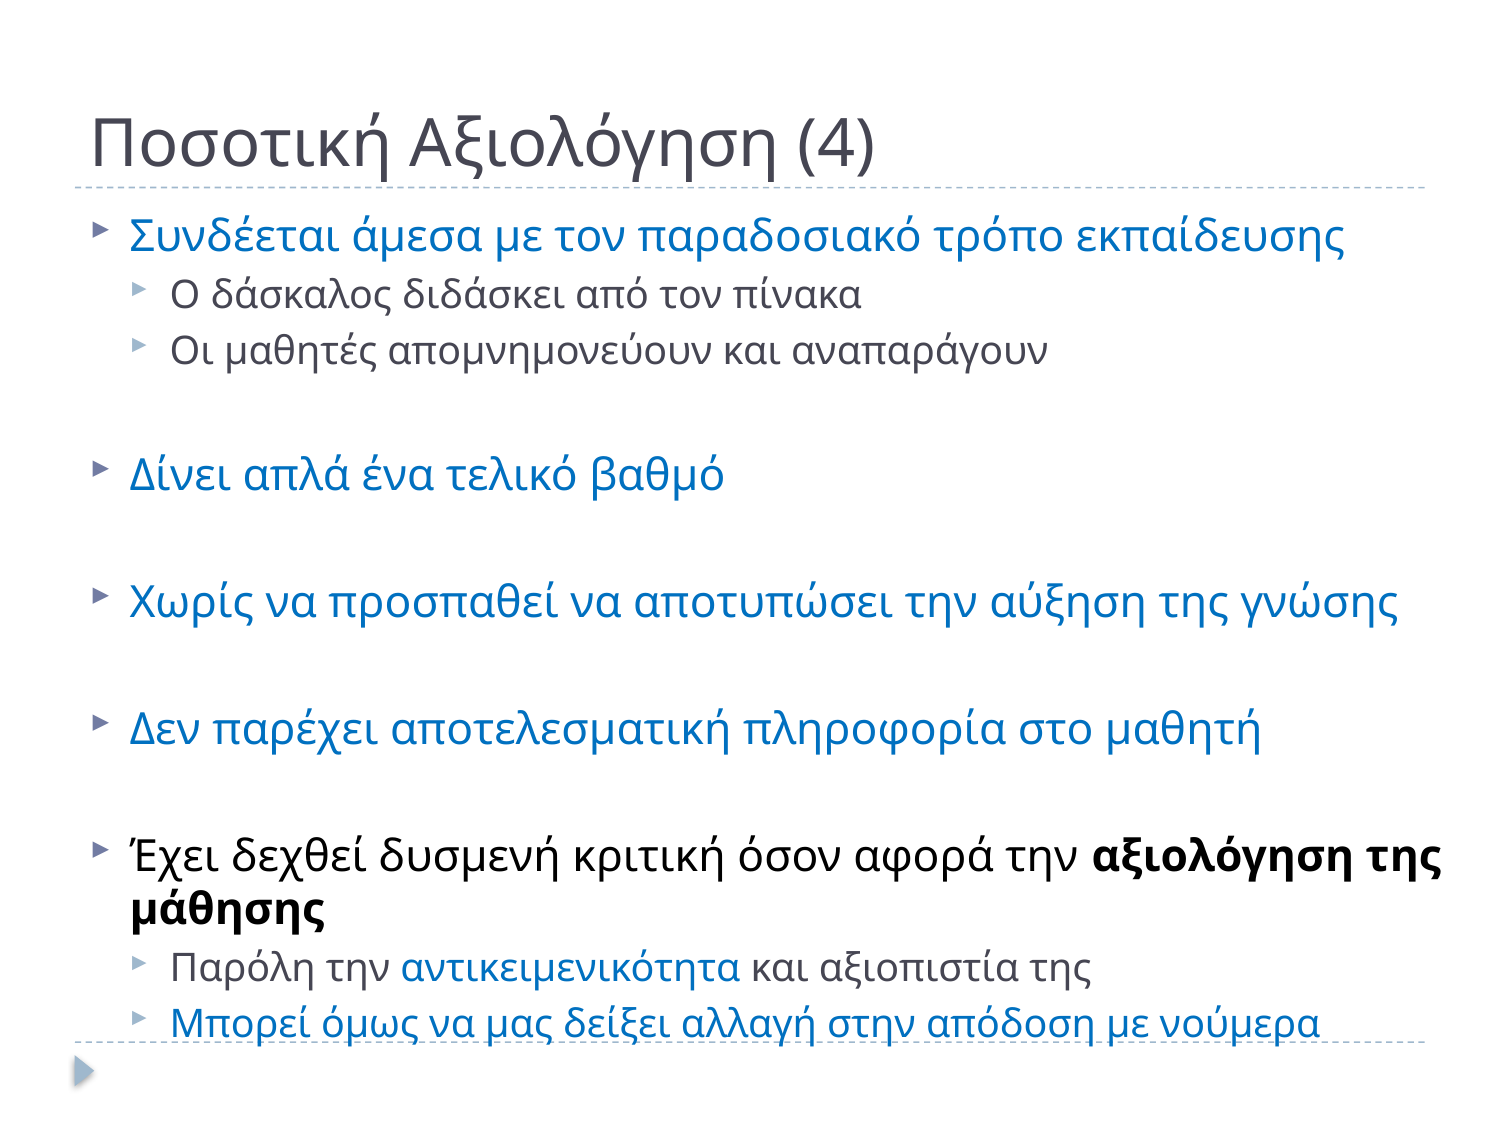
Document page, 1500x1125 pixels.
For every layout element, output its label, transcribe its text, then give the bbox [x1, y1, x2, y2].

list Συνδέεται άμεσα με τον παραδοσιακό τρόπο εκπαίδευσης Ο δάσκαλος διδάσκει από τον πίνακα Οι μαθητές απομνημονεύουν και αναπαράγουν Δίνει απλά ένα τελικό βαθμό Χωρίς να προσπαθεί να αποτυπώσει την αύξηση της γνώσης Δεν παρέχει αποτελεσματική πληροφορία στο μαθητή Έχει δεχθεί δυσμενή κριτική όσον αφορά την αξιολόγηση της μάθησης Παρόλη την αντικειμενικότητα και αξιοπιστία της Μπορεί όμως να μας δείξει αλλαγή στην απόδοση με νούμερα [75, 200, 1500, 1059]
title Ποσοτική Αξιολόγηση (4) [75, 24, 1425, 188]
